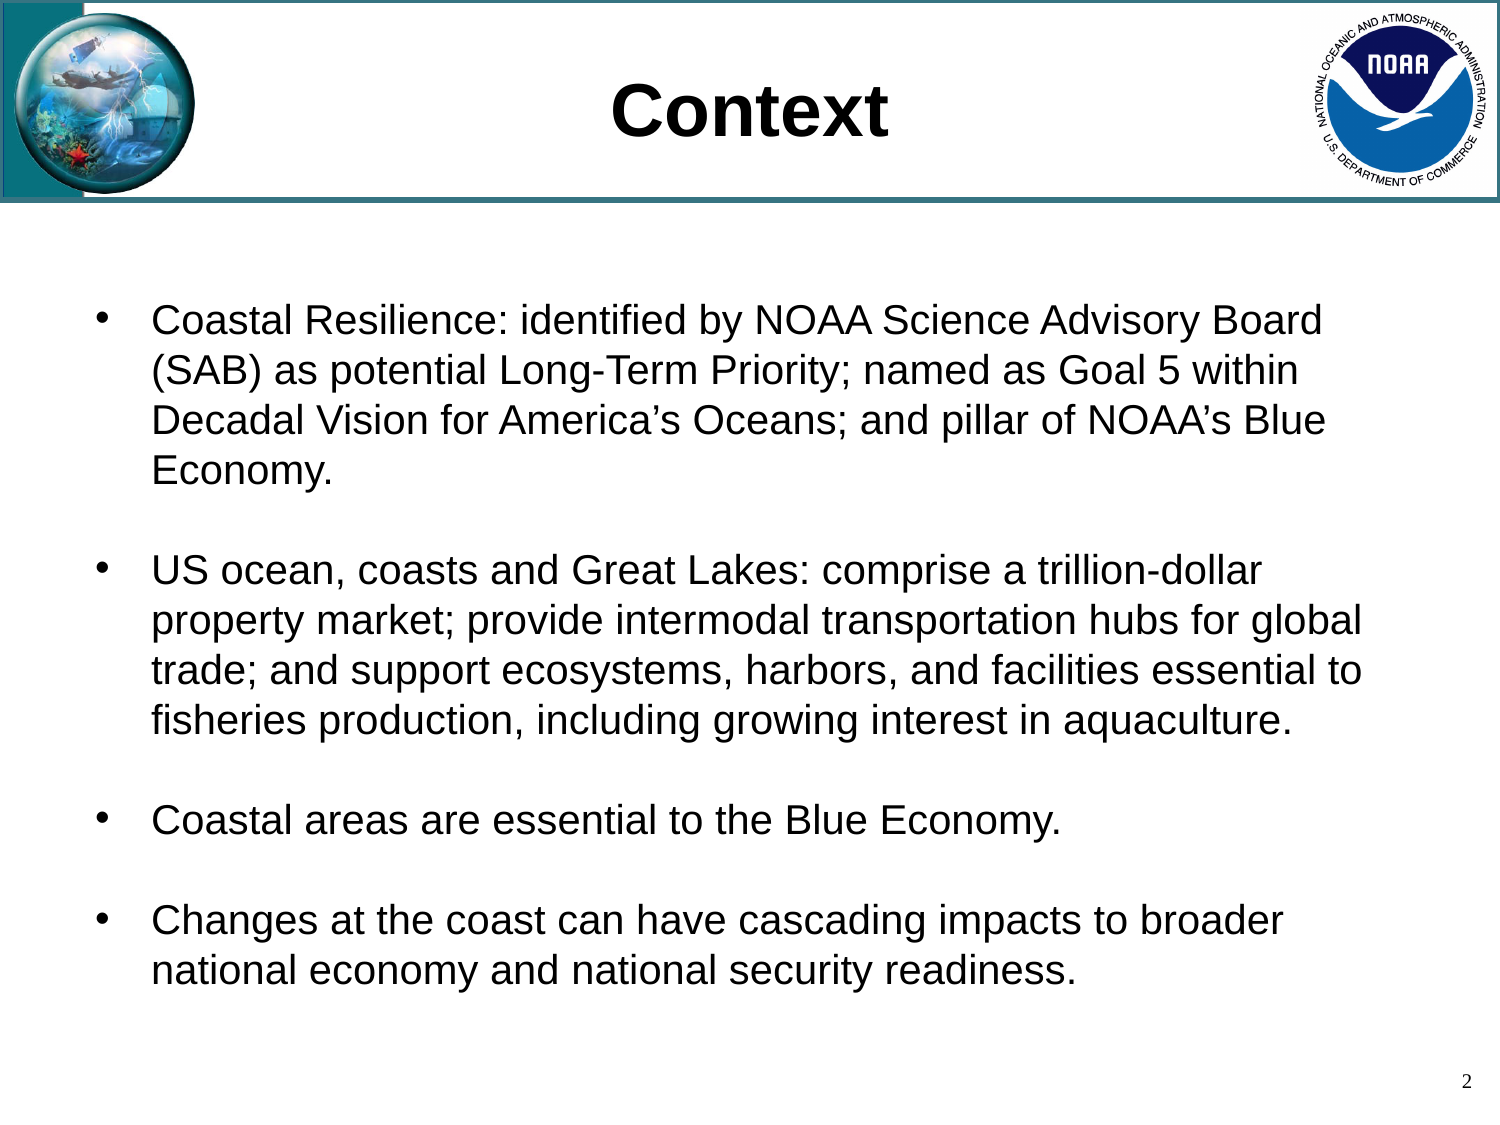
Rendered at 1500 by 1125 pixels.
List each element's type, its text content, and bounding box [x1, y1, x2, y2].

picture [3, 3, 193, 197]
title Context [193, 0, 1307, 213]
list Coastal Resilience: identified by NOAA Science Advisory Board (SAB) as potential Long-Term Priority; named as Goal 5 within Decadal Vision for America’s Oceans; and pillar of NOAA’s Blue Economy. US ocean, coasts and Great Lakes: comprise a trillion-dollar property market; provide intermodal transportation hubs for global trade; and support ecosystems, harbors, and facilities essential to fisheries production, including growing interest in aquaculture. Coastal areas are essential to the Blue Economy. Changes at the coast can have cascading impacts to broader national economy and national security readiness. [79, 234, 1437, 1043]
slide_number 2 [1412, 1060, 1488, 1113]
picture [1307, 3, 1497, 197]
